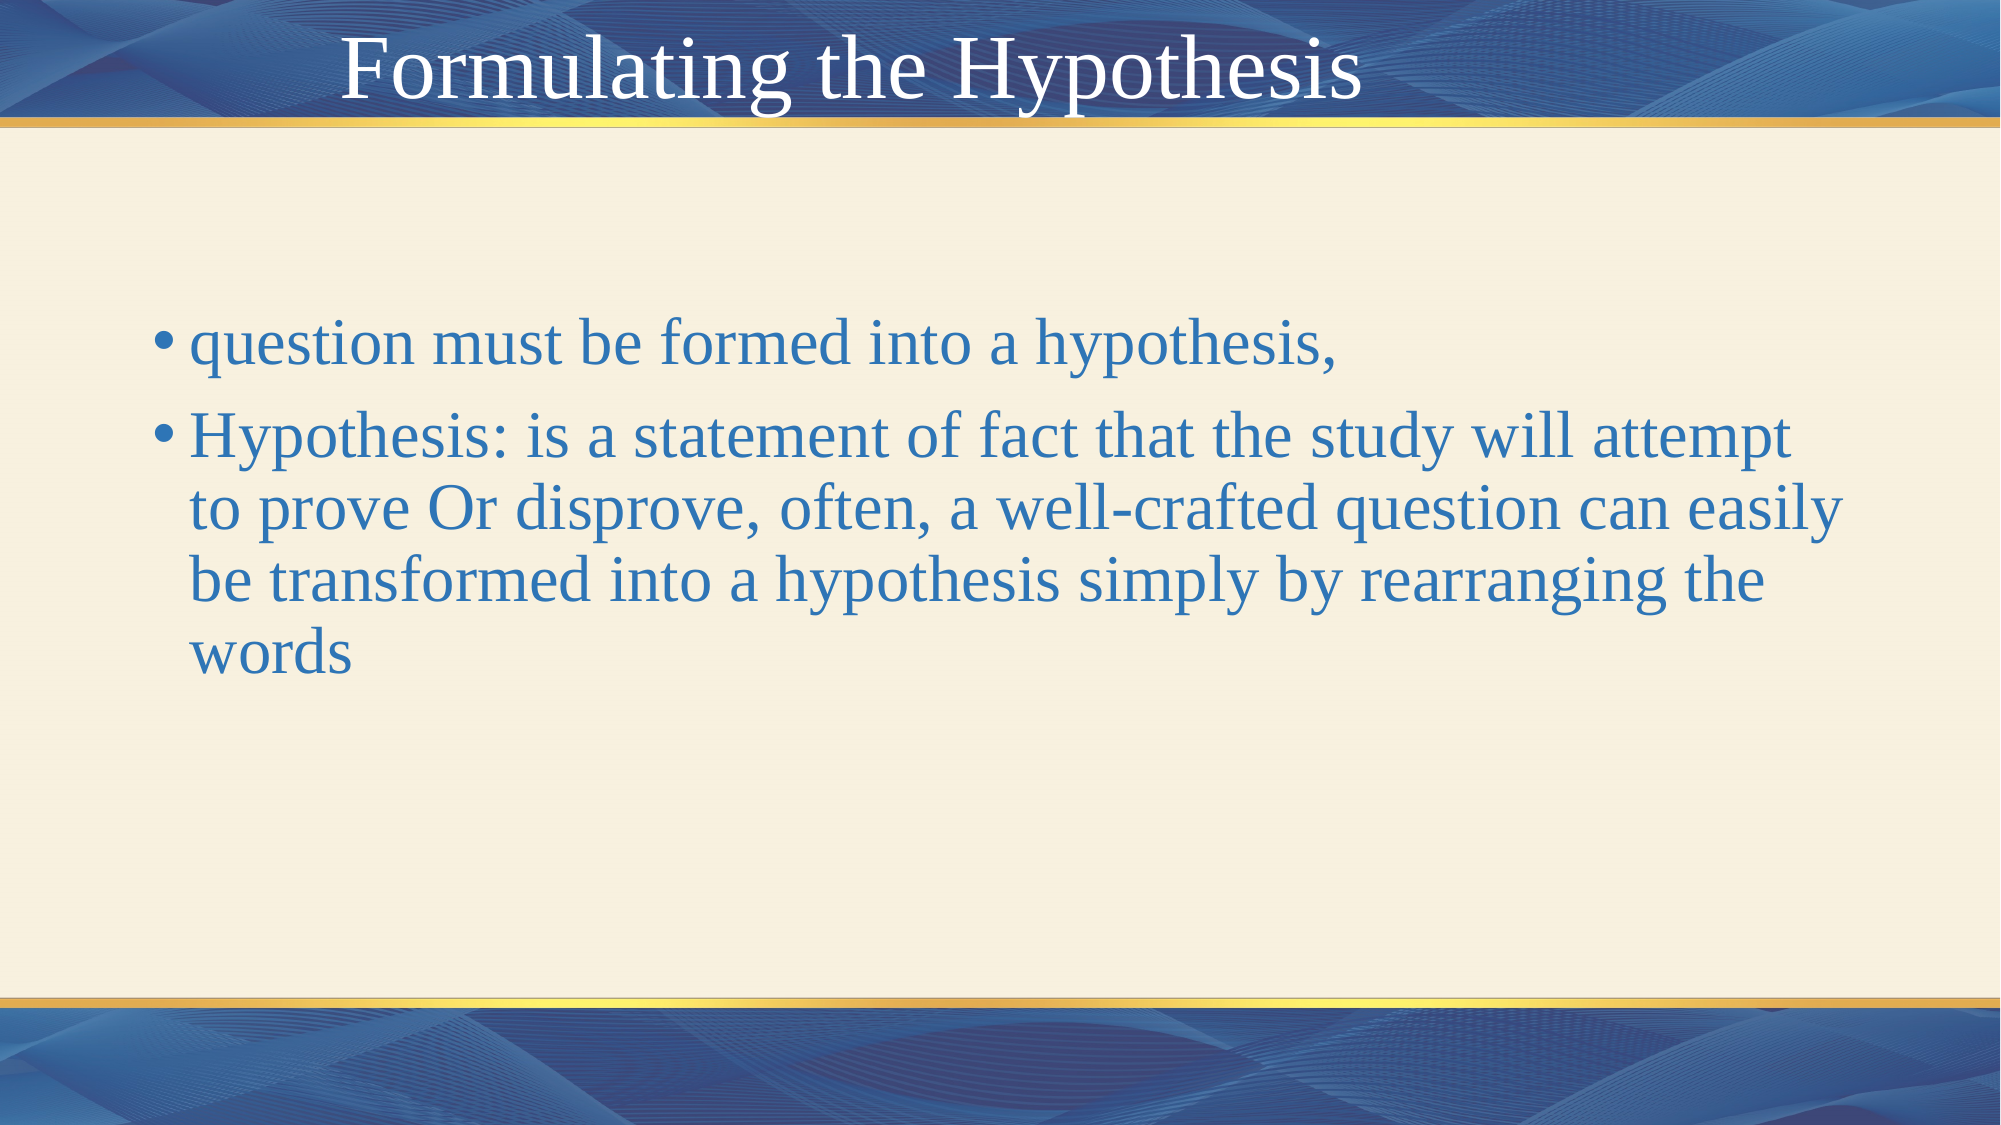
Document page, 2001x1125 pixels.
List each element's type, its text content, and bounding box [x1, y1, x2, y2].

title Formulating the Hypothesis [324, 0, 1675, 138]
list question must be formed into a hypothesis, Hypothesis: is a statement of fact that the study will attempt to prove Or disprove, often, a well-crafted question can easily be transformed into a hypothesis simply by rearranging the words [137, 299, 1863, 1014]
picture [0, 0, 2001, 1125]
